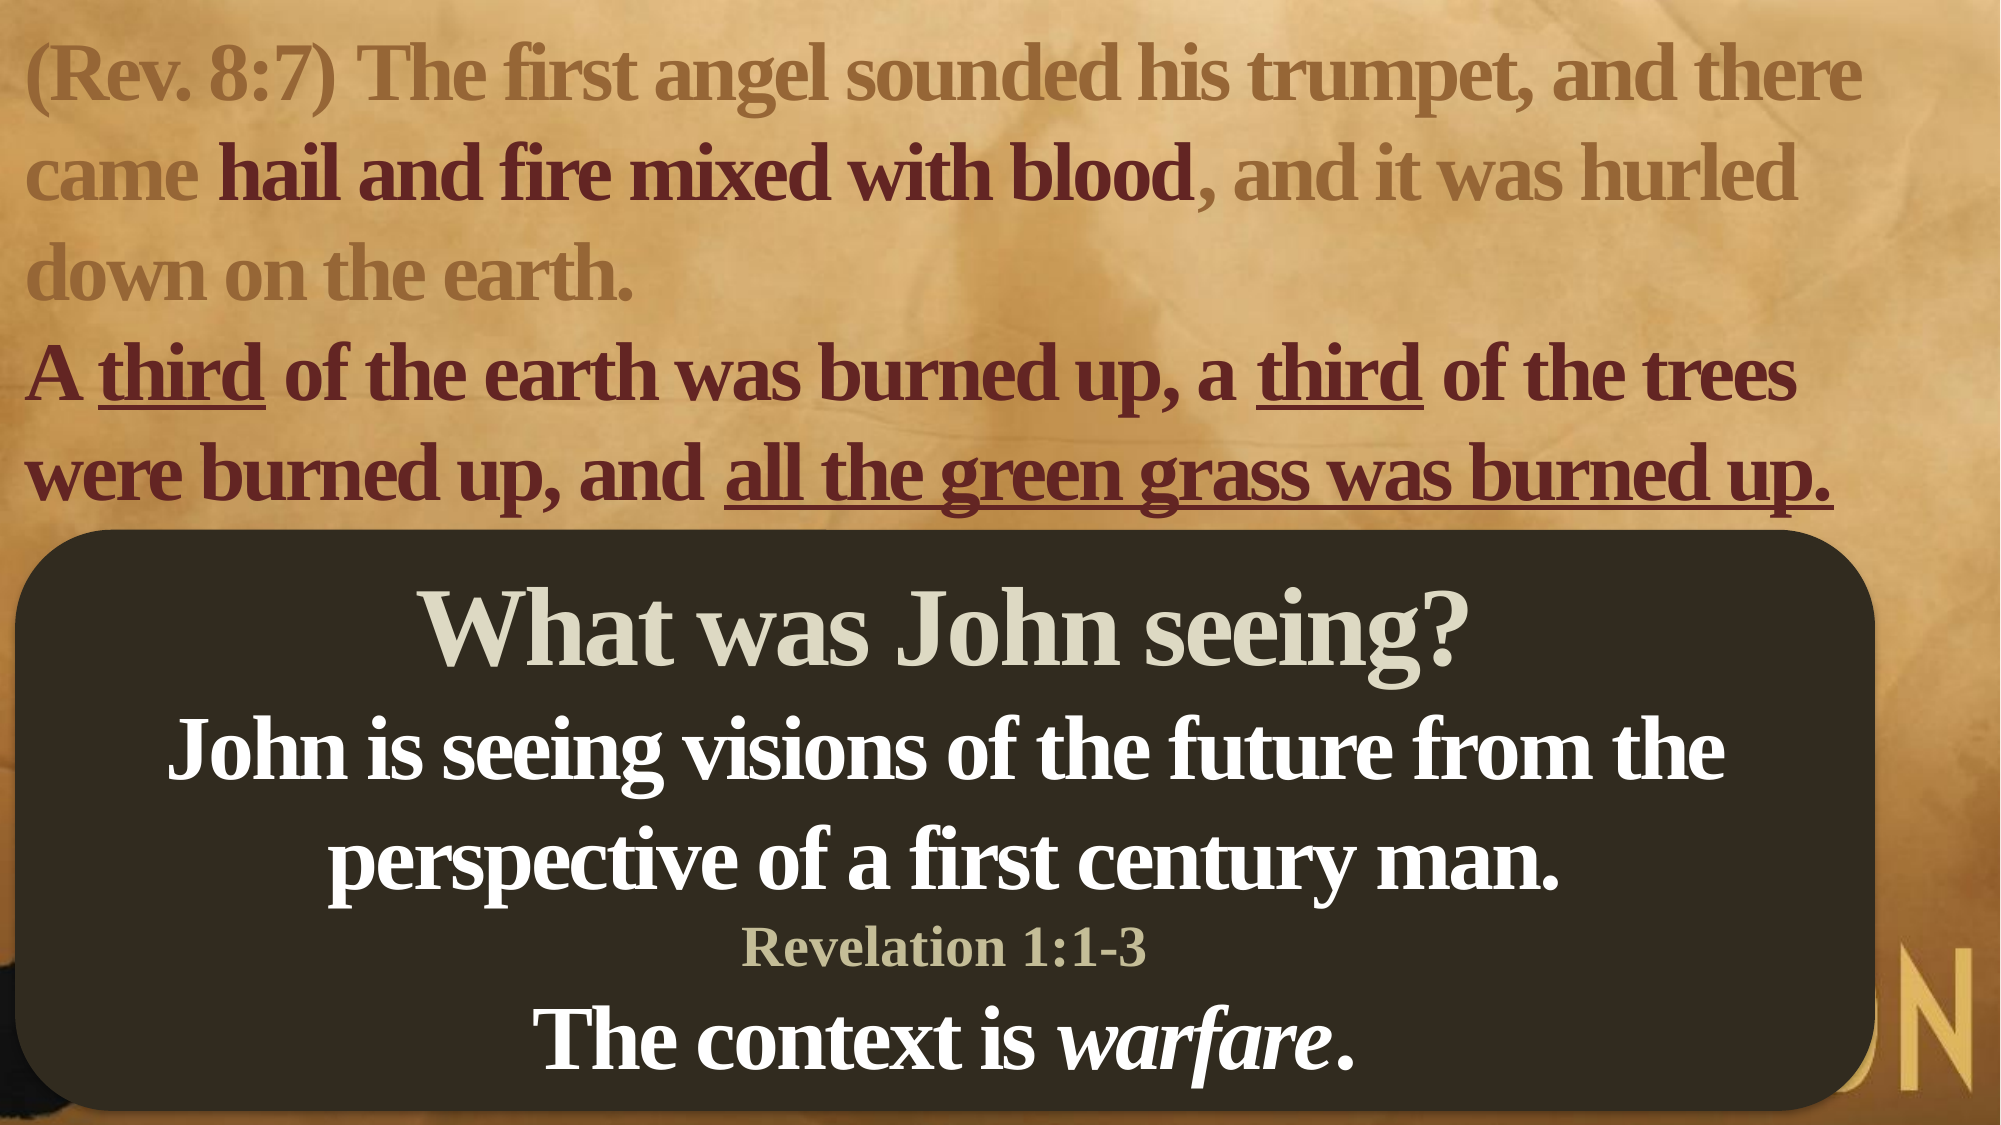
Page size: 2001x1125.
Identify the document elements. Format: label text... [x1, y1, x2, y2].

text_box What was John seeing? John is seeing visions of the future from the perspective of a first century man. Revelation 1:1-3 The context is warfare. [13, 527, 1878, 1113]
text_box (Rev. 8:7) The first angel sounded his trumpet, and there came hail and fire mixed with blood, and it was hurled down on the earth. A third of the earth was burned up, a third of the trees were burned up, and all the green grass was burned up. [9, 9, 1986, 525]
picture [0, 0, 2001, 1125]
